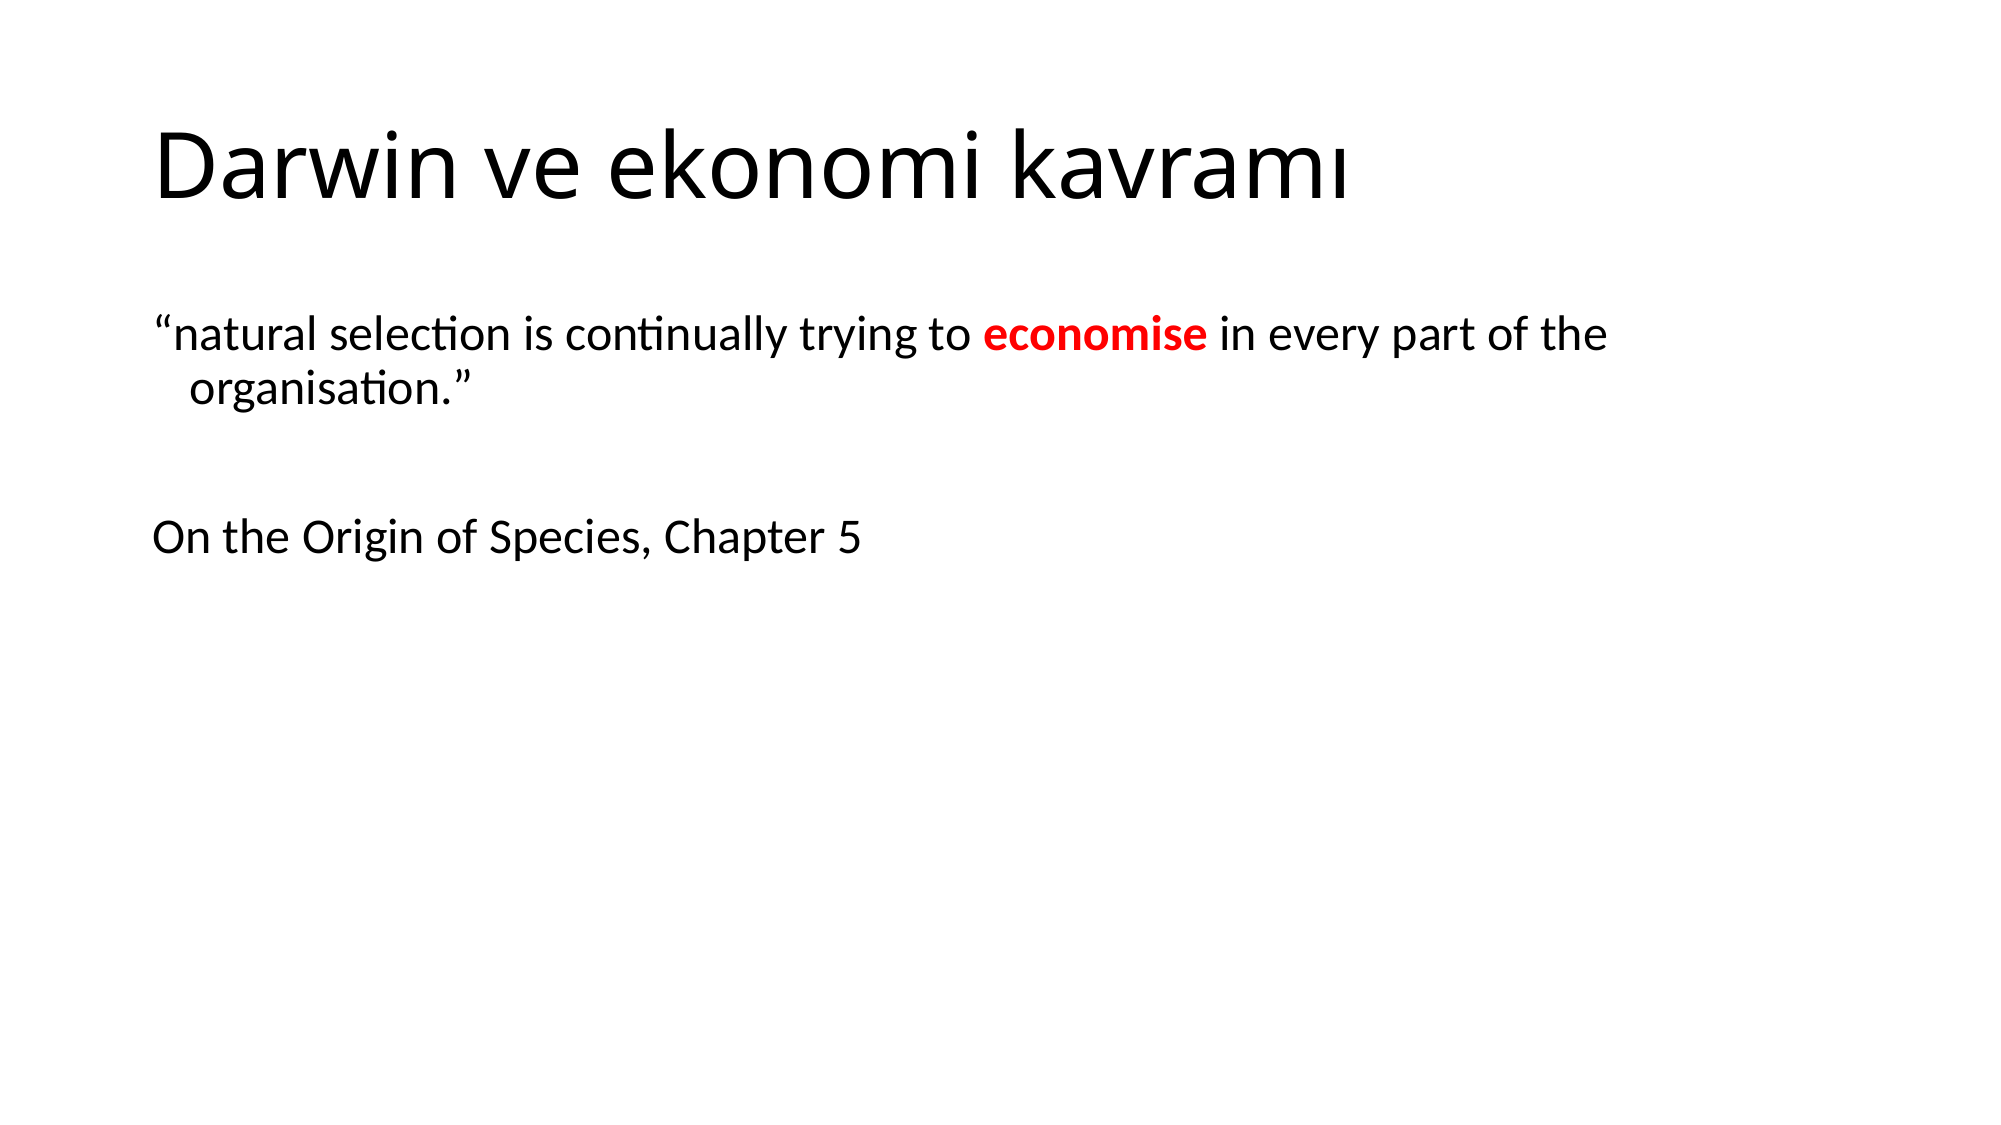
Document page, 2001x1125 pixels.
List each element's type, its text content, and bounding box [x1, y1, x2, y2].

title Darwin ve ekonomi kavramı [137, 59, 1863, 278]
list “natural selection is continually trying to economise in every part of the organisation.” On the Origin of Species, Chapter 5 [137, 299, 1863, 1014]
